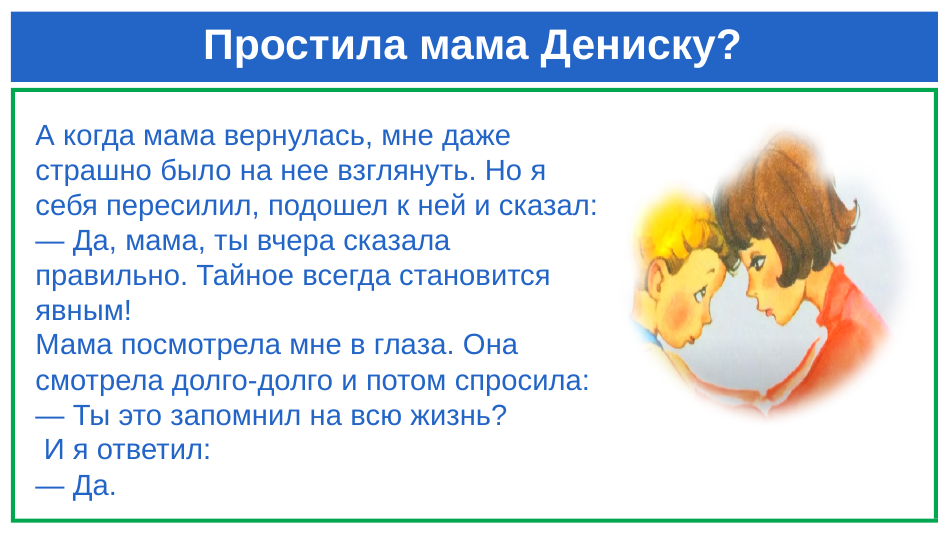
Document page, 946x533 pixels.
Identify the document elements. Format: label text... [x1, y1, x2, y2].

title Простила мама Дениску? [49, 16, 897, 69]
list А когда мама вернулась, мне даже страшно было на нее взглянуть. Но я себя пересилил, подошел к ней и сказал: — Да, мама, ты вчера сказала правильно. Тайное всегда становится явным! Мама посмотрела мне в глаза. Она смотрела долго-долго и потом спросила: — Ты это запомнил на всю жизнь? И я ответил: — Да. [35, 116, 611, 505]
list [610, 115, 924, 429]
